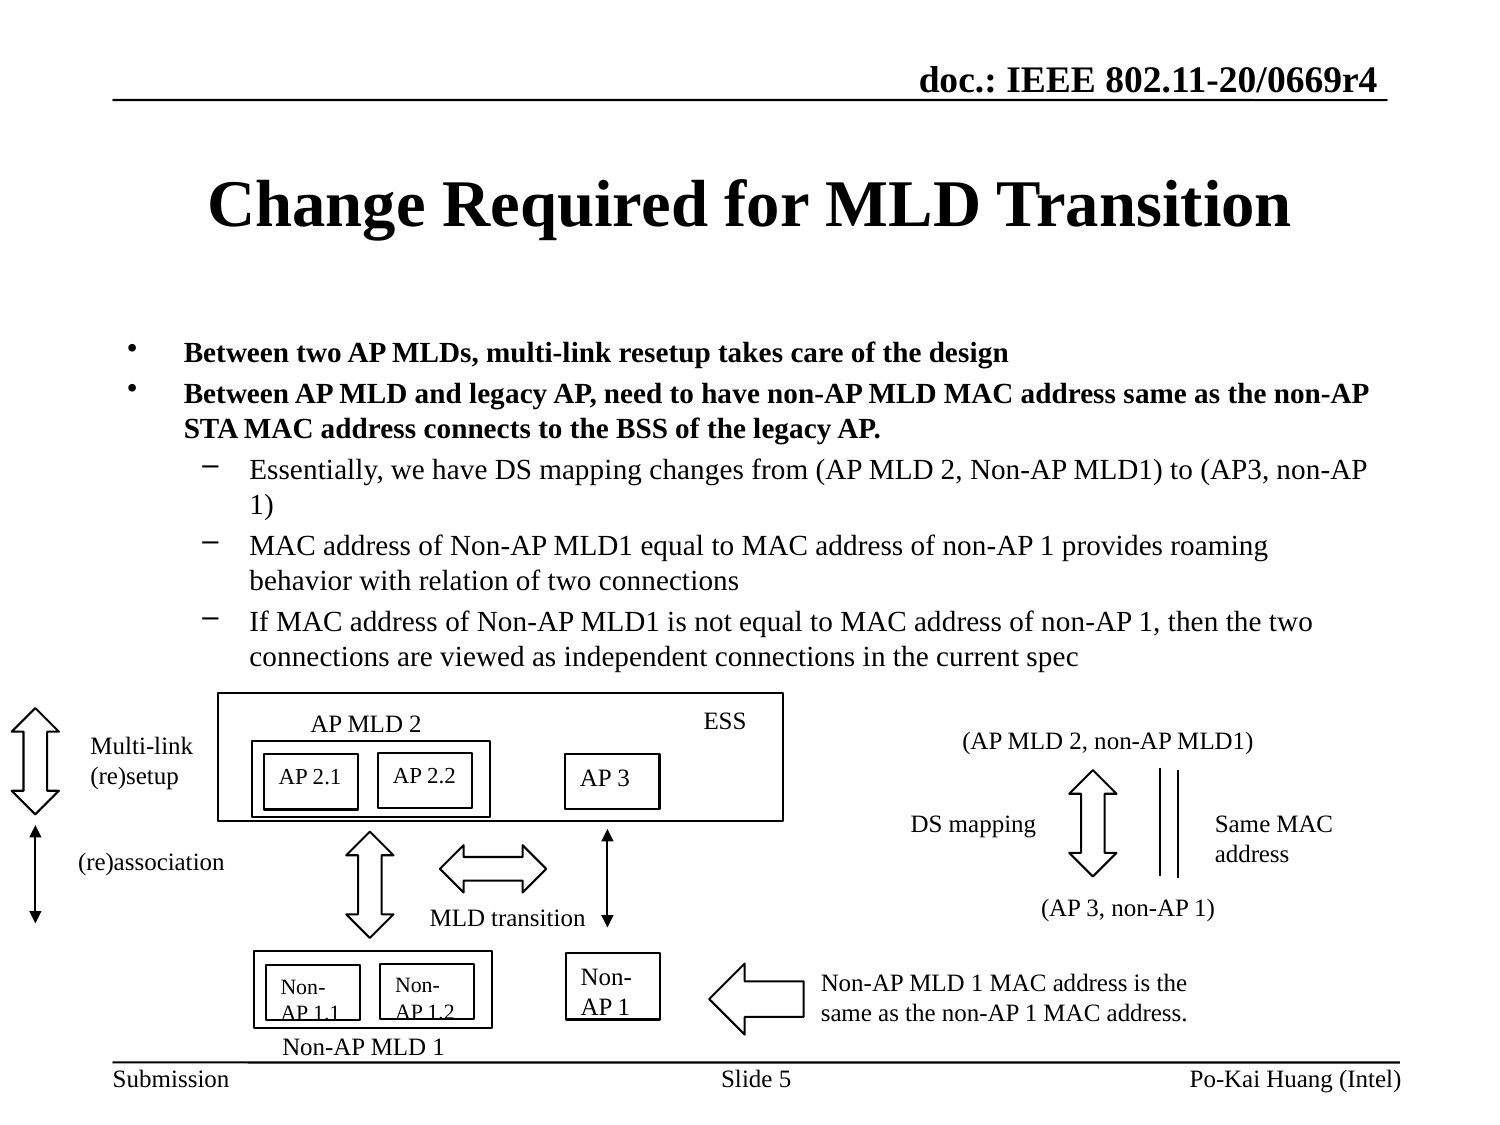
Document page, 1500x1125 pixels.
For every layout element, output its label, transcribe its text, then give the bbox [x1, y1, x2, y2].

text_box [11, 708, 59, 815]
text_box [709, 963, 804, 1035]
text_box Non-AP 1 [565, 952, 661, 1020]
title Change Required for MLD Transition [112, 112, 1388, 288]
text_box [346, 831, 394, 938]
text_box [251, 740, 490, 818]
text_box Same MAC address [1200, 800, 1372, 876]
text_box [1069, 770, 1117, 877]
text_box DS mapping [895, 799, 1068, 845]
text_box Non-AP MLD 1 [267, 1023, 480, 1068]
text_box (re)association [63, 838, 251, 884]
text_box ESS [688, 697, 878, 742]
text_box MLD transition [414, 894, 632, 939]
text_box (AP MLD 2, non-AP MLD1) [947, 716, 1288, 762]
list Between two AP MLDs, multi-link resetup takes care of the design Between AP MLD and legacy AP, need to have non-AP MLD MAC address same as the non-AP STA MAC address connects to the BSS of the legacy AP. Essentially, we have DS mapping changes from (AP MLD 2, Non-AP MLD1) to (AP3, non-AP 1) MAC address of Non-AP MLD1 equal to MAC address of non-AP 1 provides roaming behavior with relation of two connections If MAC address of Non-AP MLD1 is not equal to MAC address of non-AP 1, then the two connections are viewed as independent connections in the current spec [112, 326, 1388, 1002]
footer Po-Kai Huang (Intel) [1186, 1061, 1402, 1093]
text_box Non-AP MLD 1 MAC address is the same as the non-AP 1 MAC address. [806, 958, 1212, 1034]
text_box [439, 845, 547, 893]
text_box AP 3 [565, 753, 660, 809]
text_box (AP 3, non-AP 1) [1026, 884, 1366, 930]
text_box [253, 951, 492, 1028]
text_box AP MLD 2 [295, 700, 508, 745]
text_box [218, 692, 784, 822]
slide_number Slide 5 [712, 1061, 800, 1093]
text_box Multi-link (re)setup [75, 722, 263, 798]
